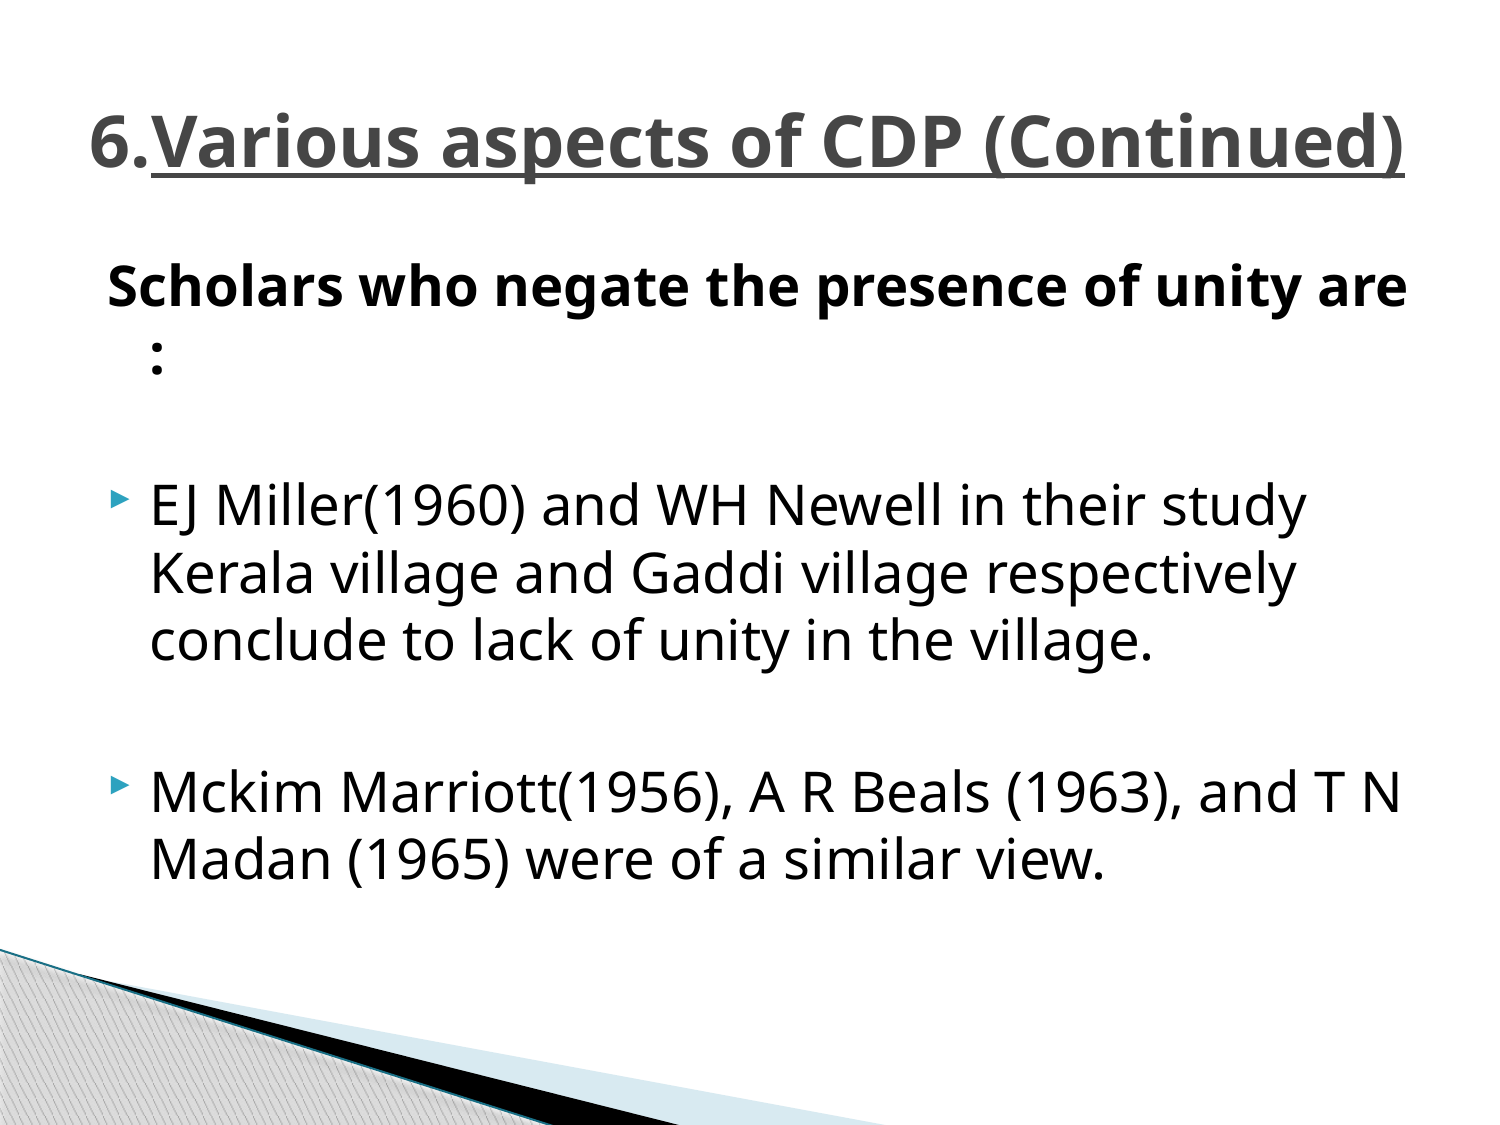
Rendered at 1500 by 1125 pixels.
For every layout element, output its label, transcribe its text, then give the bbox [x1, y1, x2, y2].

title 6.Various aspects of CDP (Continued) [75, 45, 1425, 233]
list Scholars who negate the presence of unity are : EJ Miller(1960) and WH Newell in their study Kerala village and Gaddi village respectively conclude to lack of unity in the village. Mckim Marriott(1956), A R Beals (1963), and T N Madan (1965) were of a similar view. [75, 243, 1425, 986]
